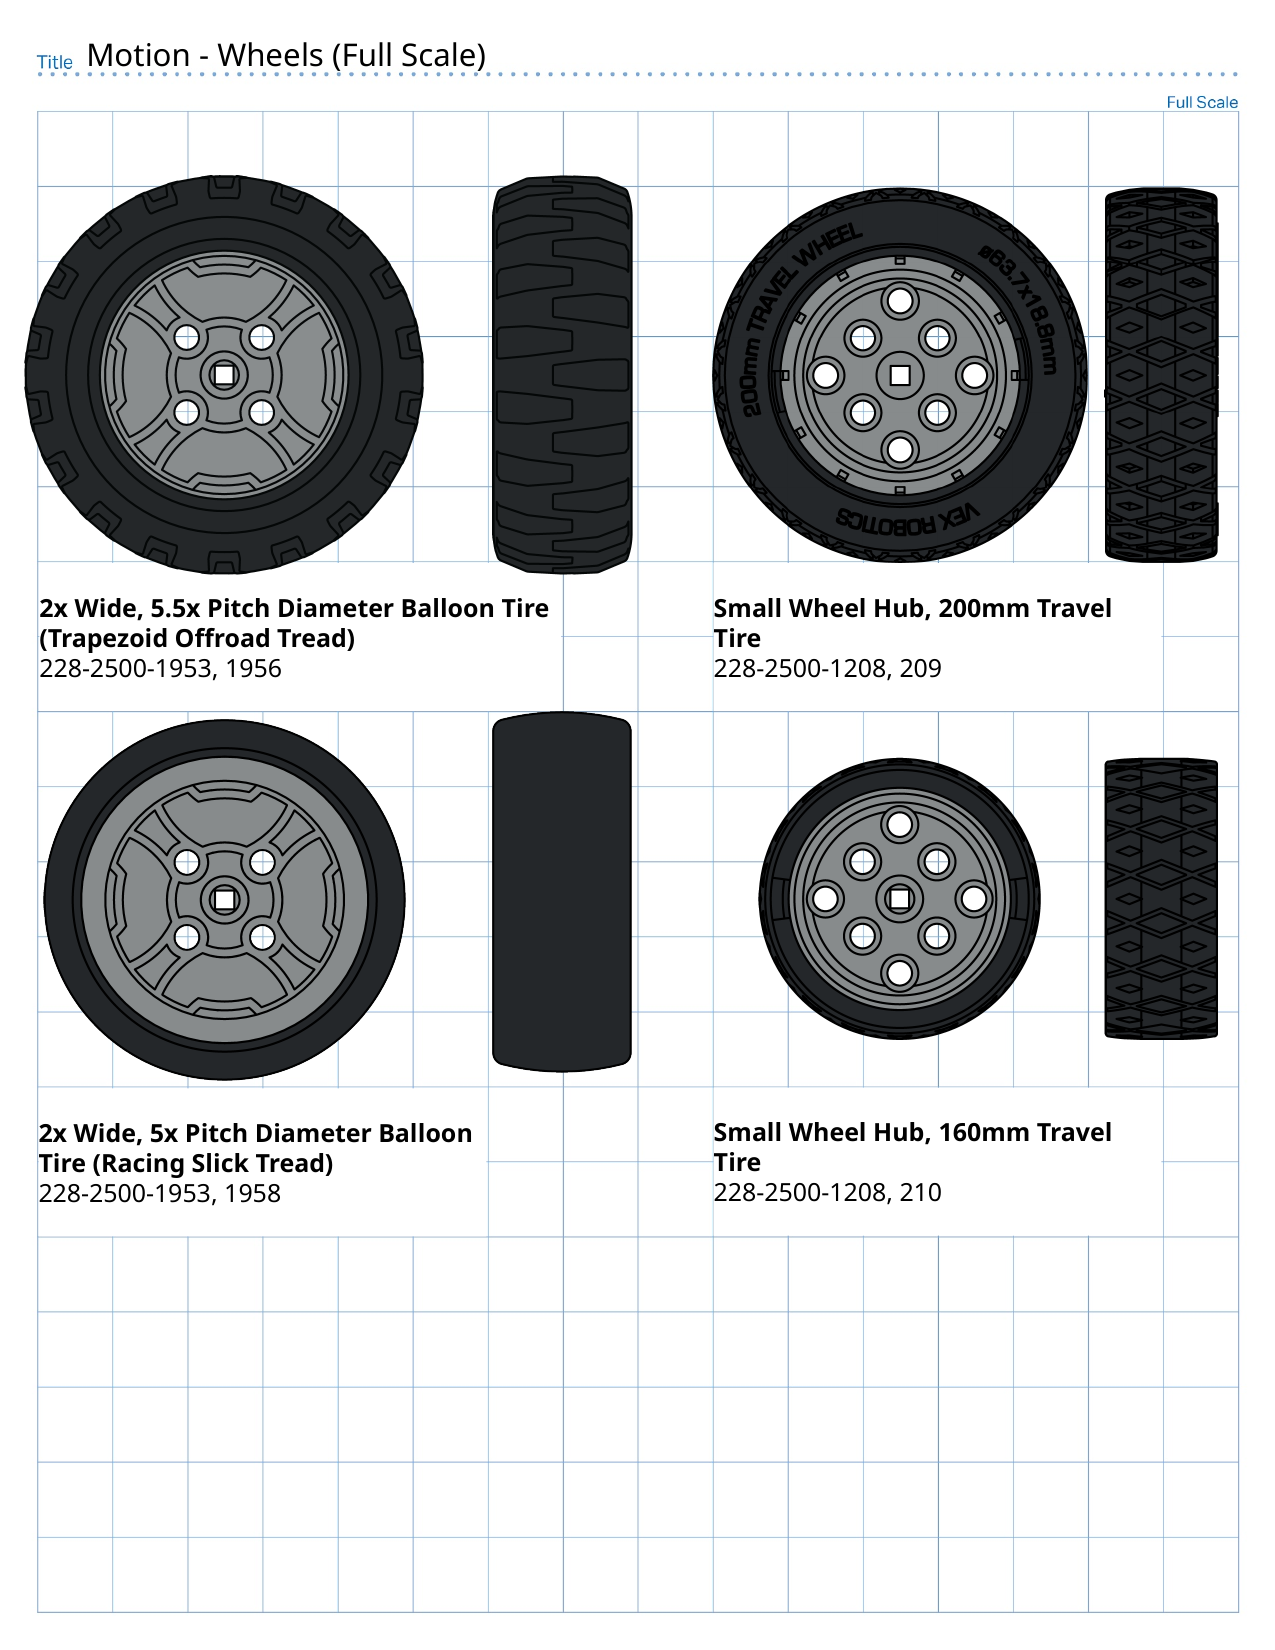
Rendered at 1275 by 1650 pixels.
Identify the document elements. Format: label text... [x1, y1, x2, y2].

text_box 2x Wide, 5.5x Pitch Diameter Balloon Tire (Trapezoid Offroad Tread) 228-2500-1953, 1956 [39, 563, 561, 712]
text_box Small Wheel Hub, 200mm Travel Tire 228-2500-1208, 209 [713, 563, 1162, 712]
text_box Small Wheel Hub, 160mm Travel Tire 228-2500-1208, 210 [713, 1087, 1162, 1236]
title Motion - Wheels (Full Scale) [86, 34, 1189, 73]
picture [0, 0, 1275, 1650]
text_box 2x Wide, 5x Pitch Diameter Balloon Tire (Racing Slick Tread) 228-2500-1953, 1958 [38, 1088, 487, 1237]
